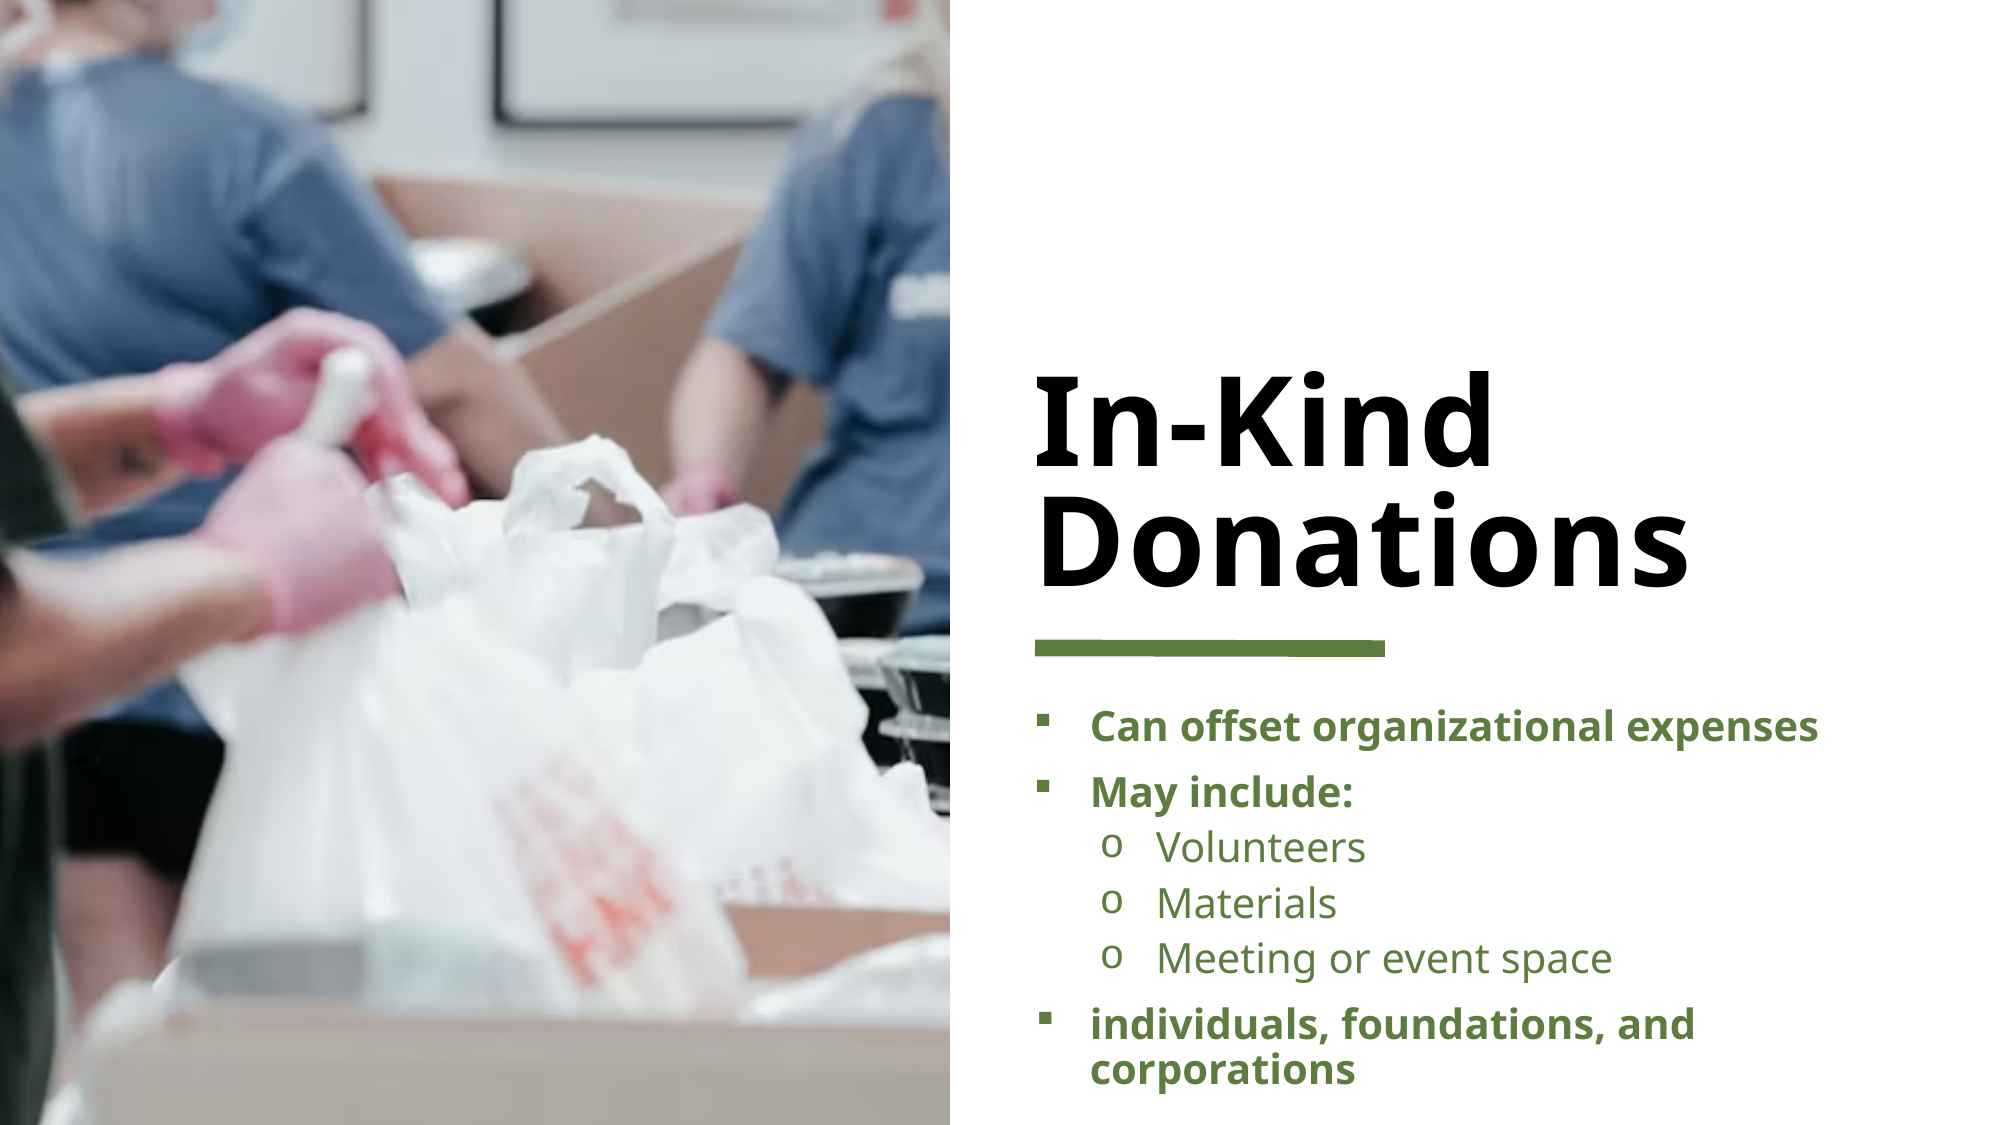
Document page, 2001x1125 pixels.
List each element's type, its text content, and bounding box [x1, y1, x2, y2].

picture [0, 0, 950, 1125]
list Can offset organizational expenses May include: Volunteers Materials Meeting or event space individuals, foundations, and corporations [1033, 705, 1934, 1105]
title In-Kind Donations [1033, 70, 1934, 611]
